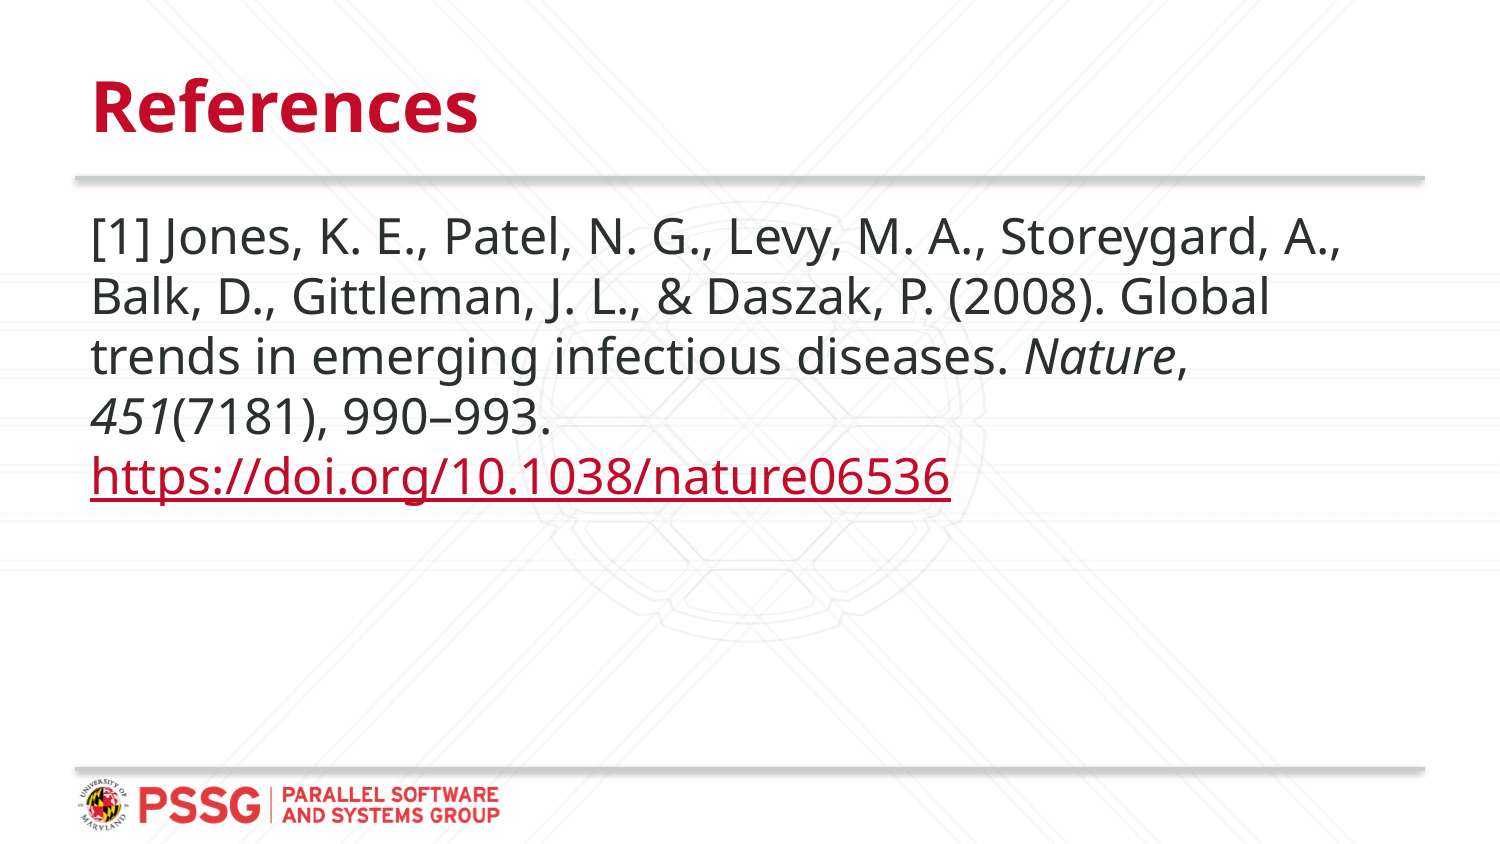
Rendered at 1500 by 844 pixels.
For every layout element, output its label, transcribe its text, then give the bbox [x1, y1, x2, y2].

list [1] Jones, K. E., Patel, N. G., Levy, M. A., Storeygard, A., Balk, D., Gittleman, J. L., & Daszak, P. (2008). Global trends in emerging infectious diseases. Nature, 451(7181), 990–993. https://doi.org/10.1038/nature06536 [75, 196, 1425, 754]
title References [75, 33, 1425, 175]
picture [76, 778, 502, 831]
